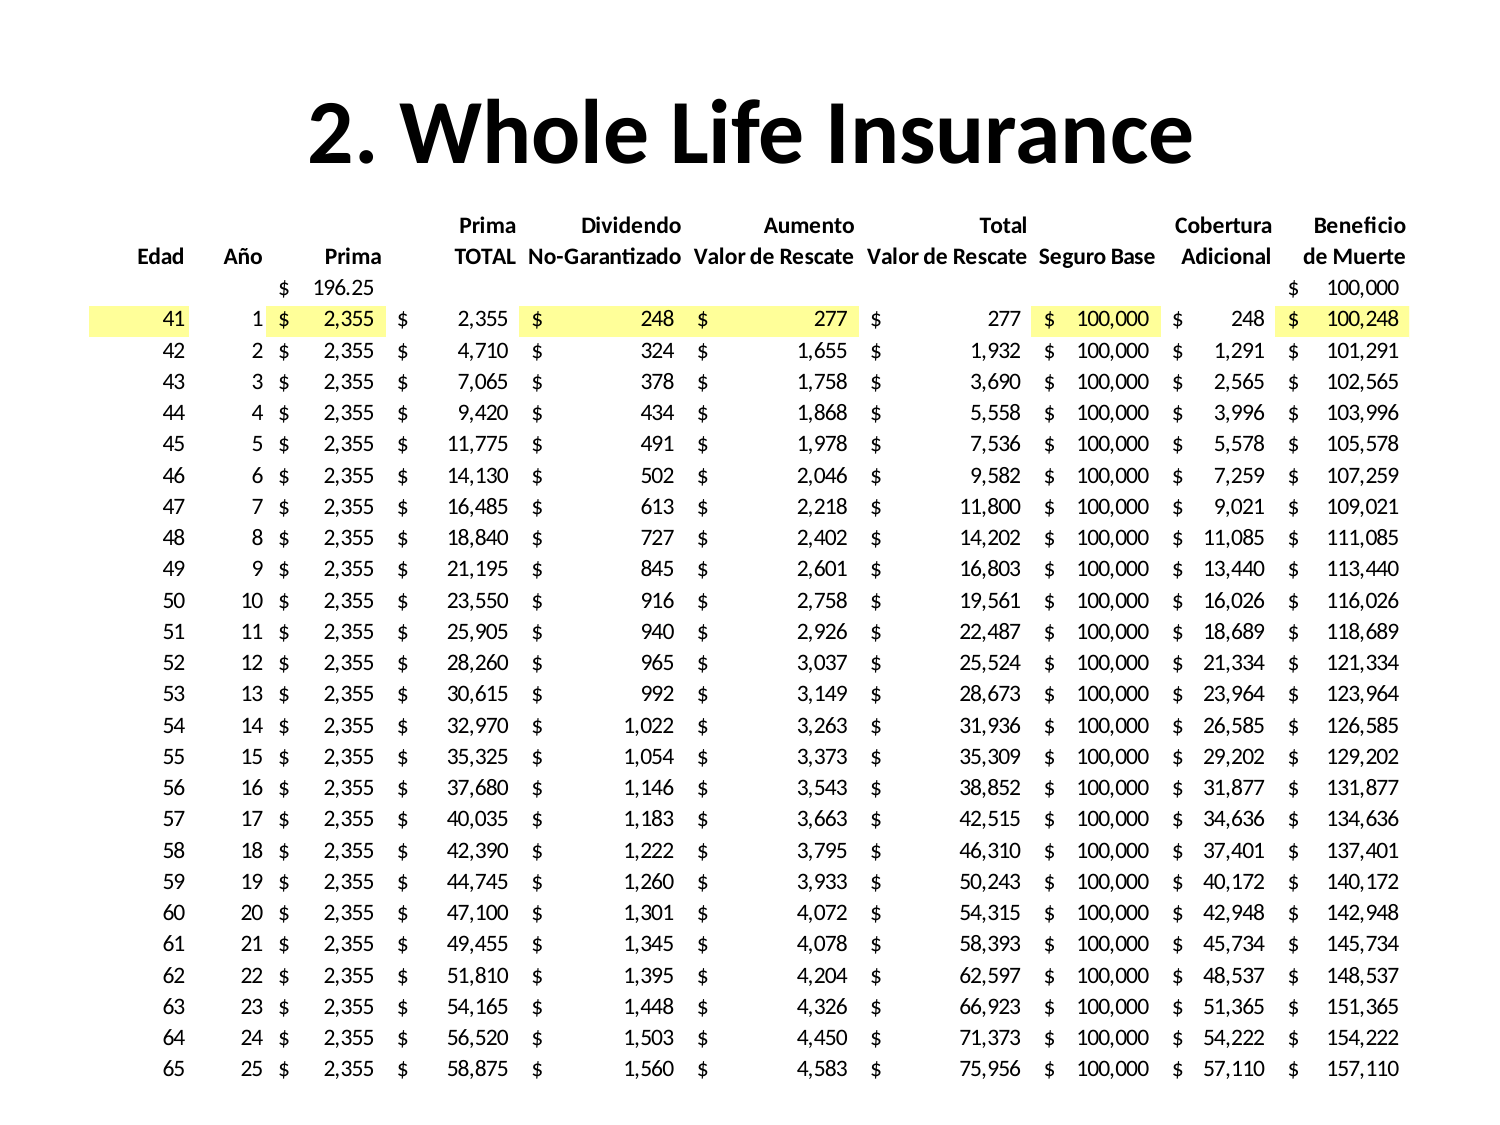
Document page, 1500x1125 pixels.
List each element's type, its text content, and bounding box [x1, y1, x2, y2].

title 2. Whole Life Insurance [76, 50, 1427, 205]
picture [87, 212, 1412, 1090]
